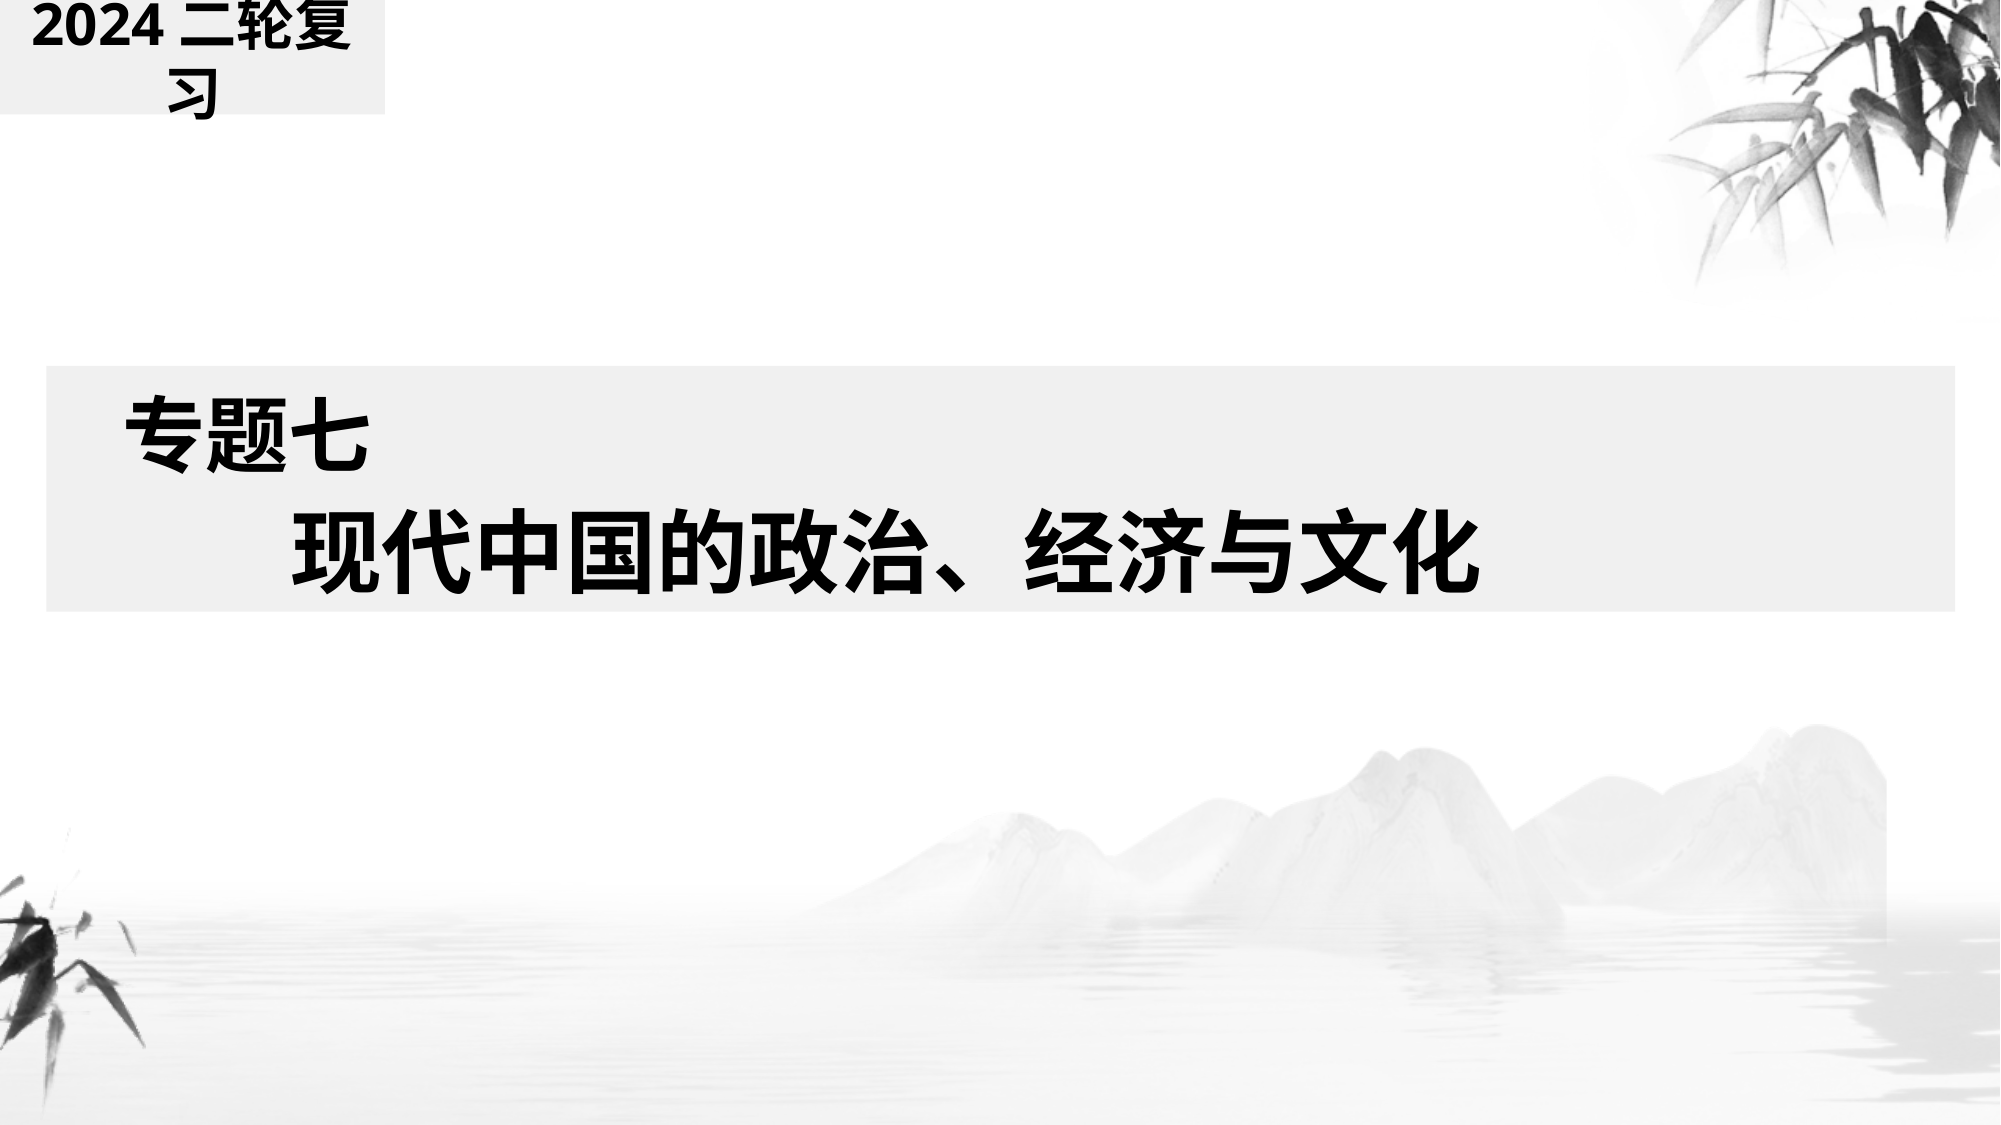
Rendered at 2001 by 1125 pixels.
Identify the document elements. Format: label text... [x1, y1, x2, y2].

text_box 专题七 现代中国的政治、经济与文化 [46, 365, 1956, 612]
text_box 2024二轮复习 [0, 0, 385, 115]
picture [0, 648, 618, 1125]
